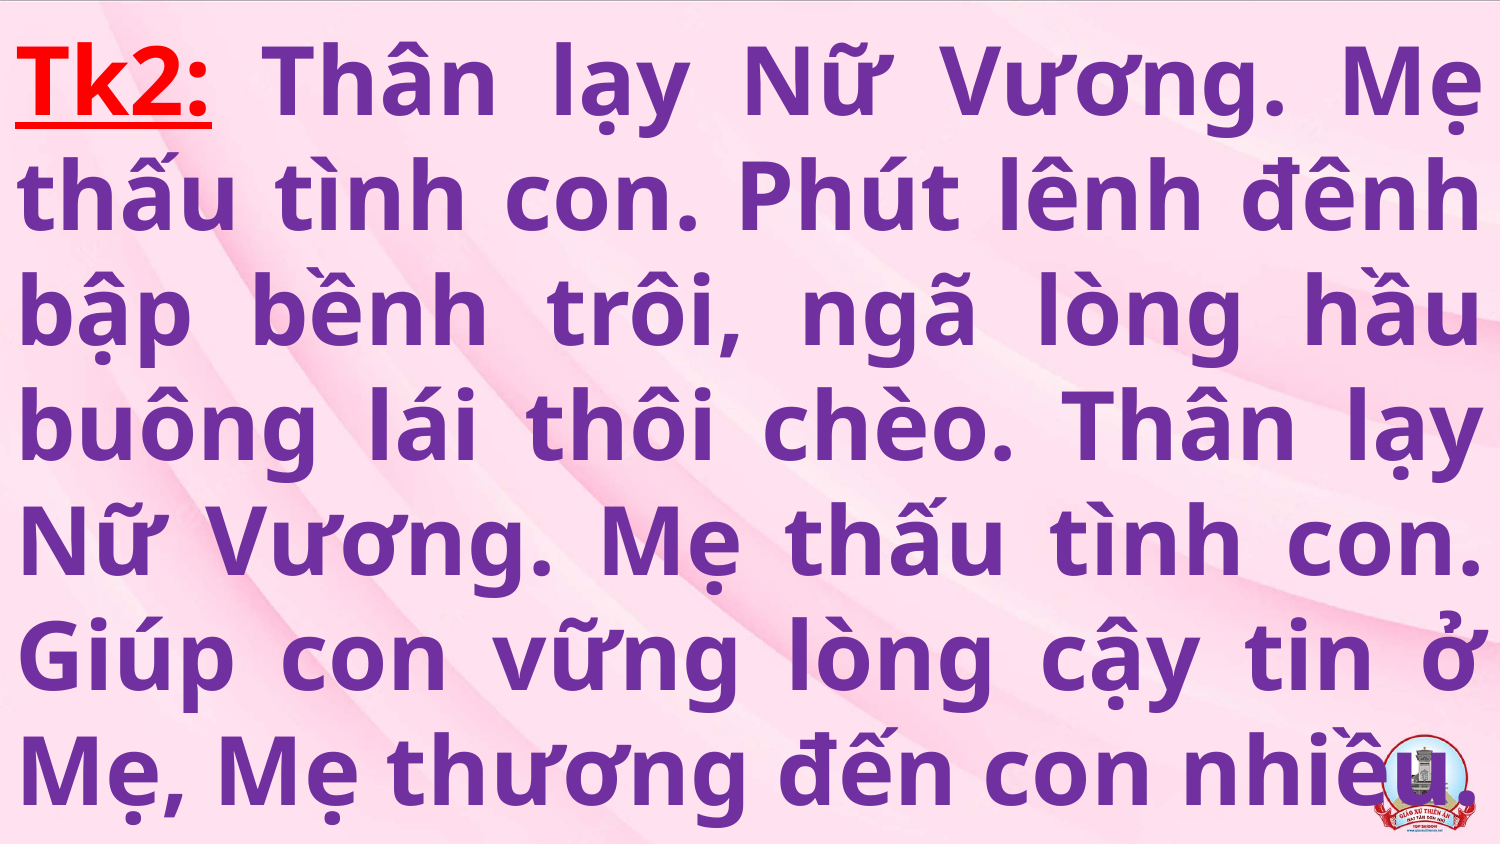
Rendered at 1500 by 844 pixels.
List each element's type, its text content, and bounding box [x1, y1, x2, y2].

title Tk2: Thân lạy Nữ Vương. Mẹ thấu tình con. Phút lênh đênh bập bềnh trôi, ngã lòng hầu buông lái thôi chèo. Thân lạy Nữ Vương. Mẹ thấu tình con. Giúp con vững lòng cậy tin ở Mẹ, Mẹ thương đến con nhiều. [0, 0, 1500, 844]
